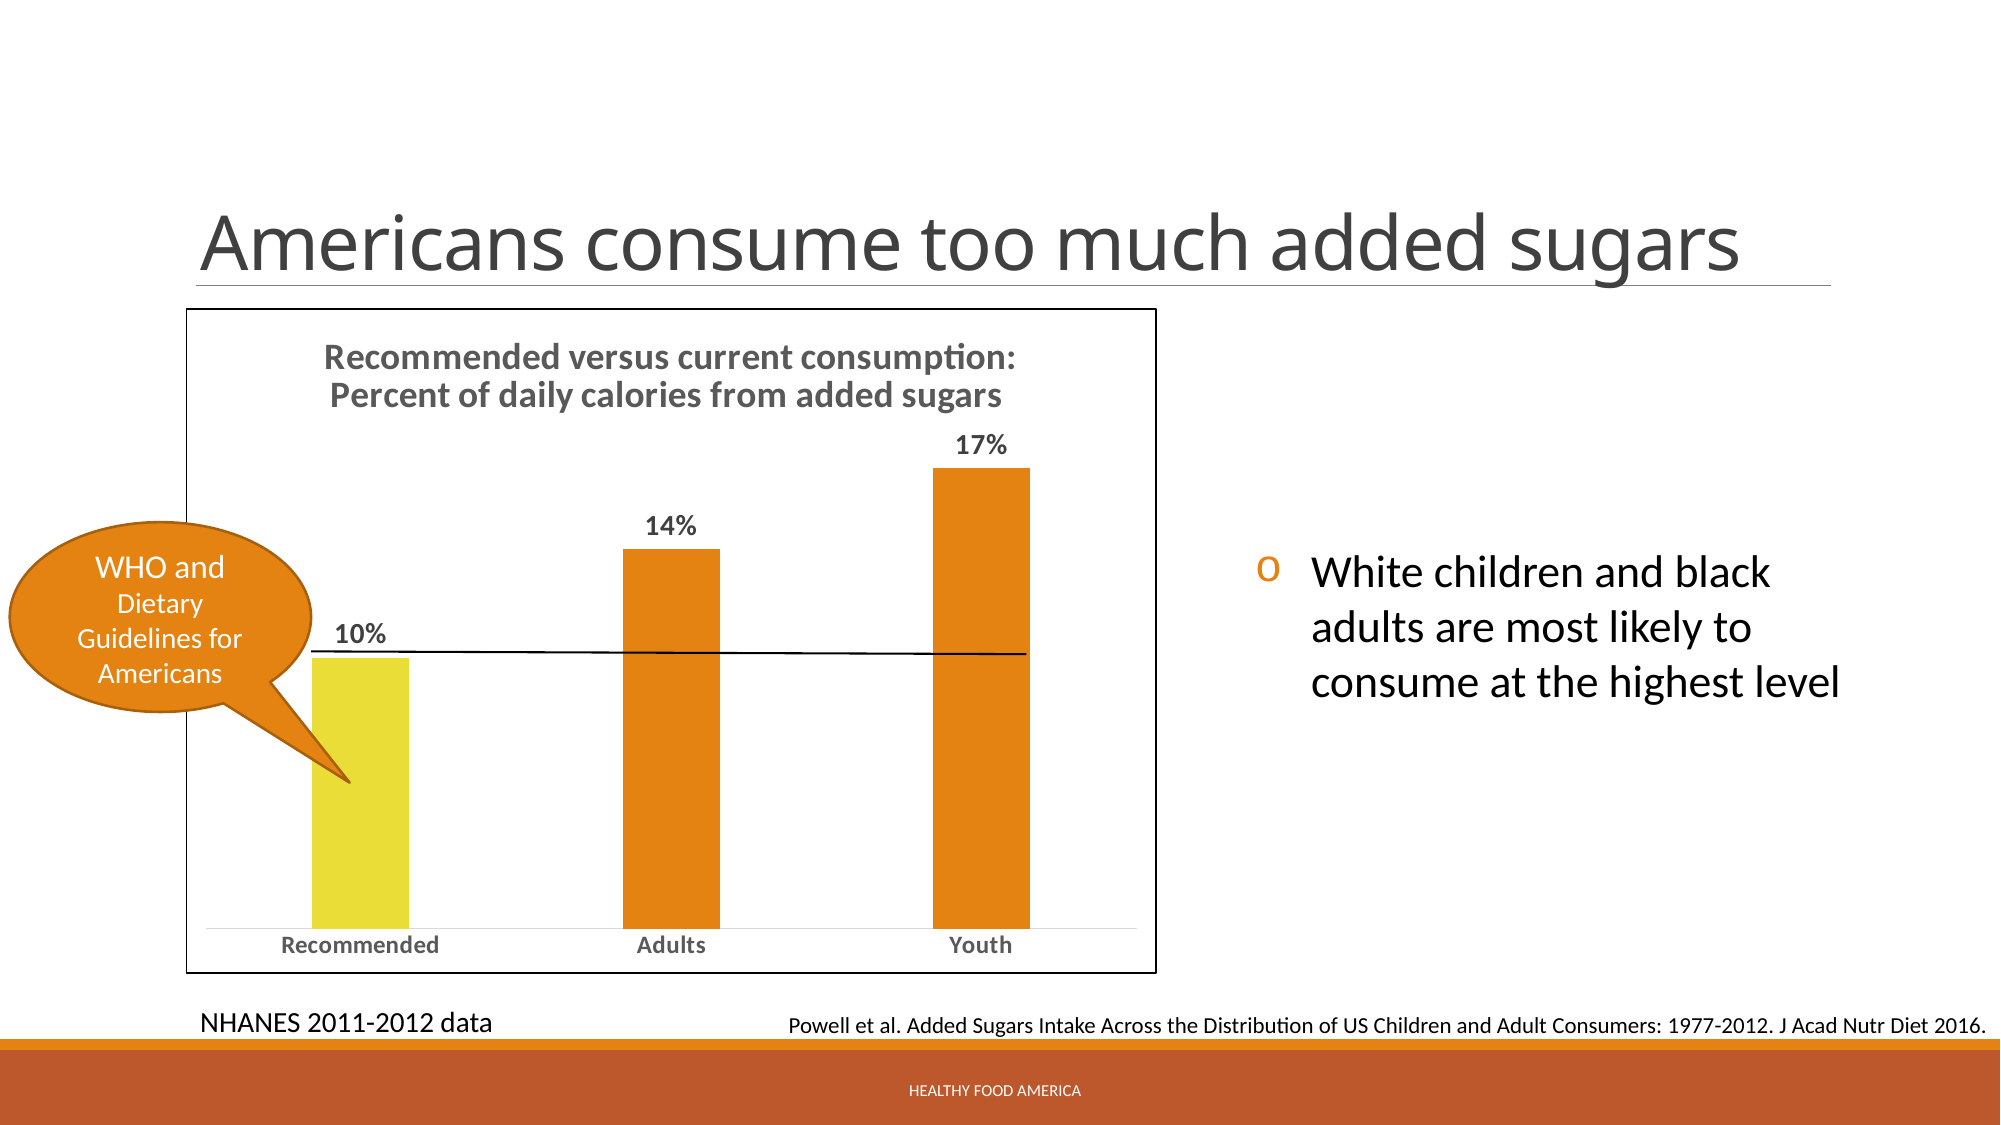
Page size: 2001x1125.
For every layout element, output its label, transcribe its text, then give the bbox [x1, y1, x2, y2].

text_box NHANES 2011-2012 data [110, 995, 584, 1046]
footer Healthy Food America [698, 1059, 1293, 1120]
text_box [310, 650, 1027, 655]
text_box Powell et al. Added Sugars Intake Across the Distribution of US Children and Adult Consumers: 1977-2012. J Acad Nutr Diet 2016. [773, 1002, 2000, 1045]
title Americans consume too much added sugars [185, 136, 1836, 294]
text_box White children and black adults are most likely to consume at the highest level [1239, 534, 1900, 714]
chart [184, 307, 1158, 975]
text_box WHO and Dietary Guidelines for Americans [8, 520, 182, 714]
